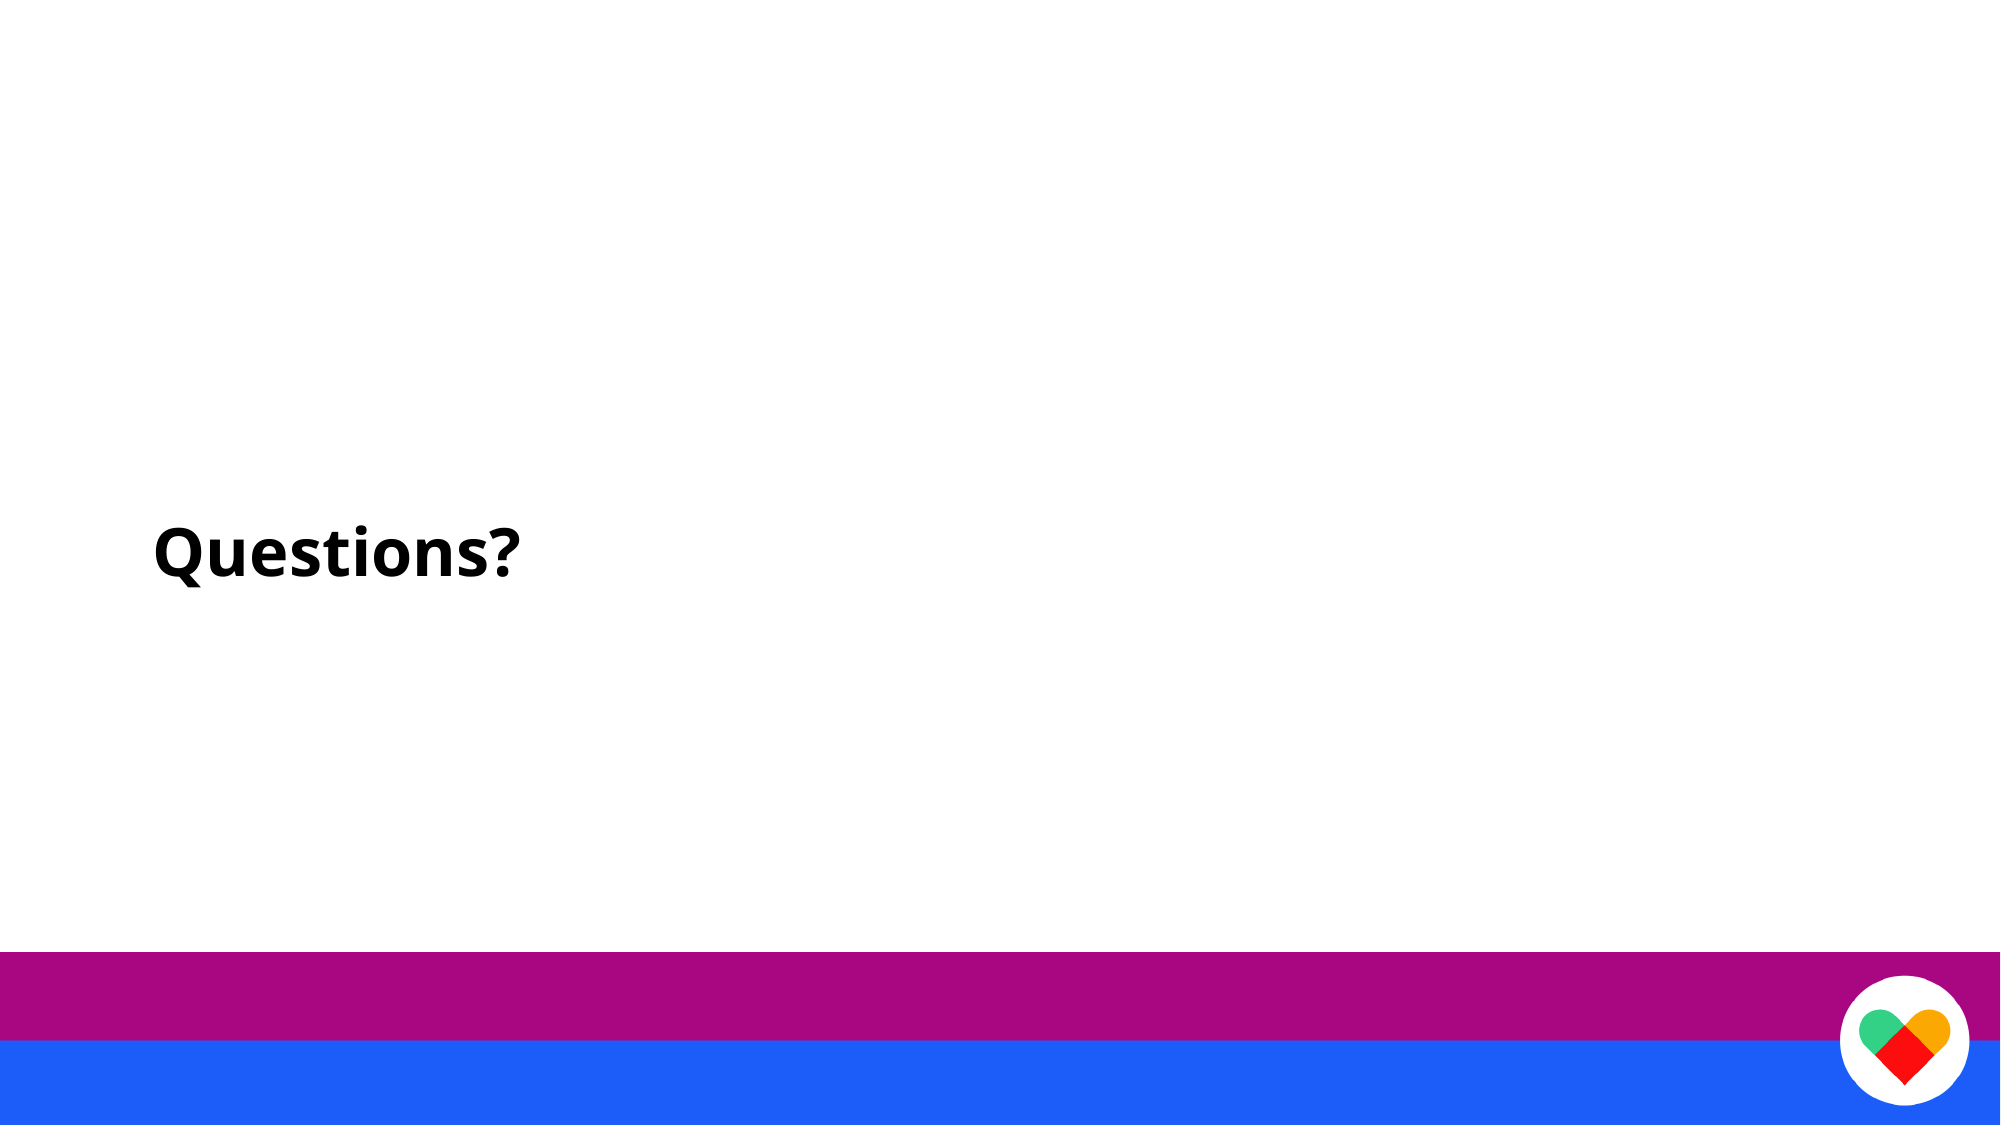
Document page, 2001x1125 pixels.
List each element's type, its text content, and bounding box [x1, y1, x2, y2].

picture [0, 0, 2001, 1125]
title Questions? [137, 75, 1556, 598]
